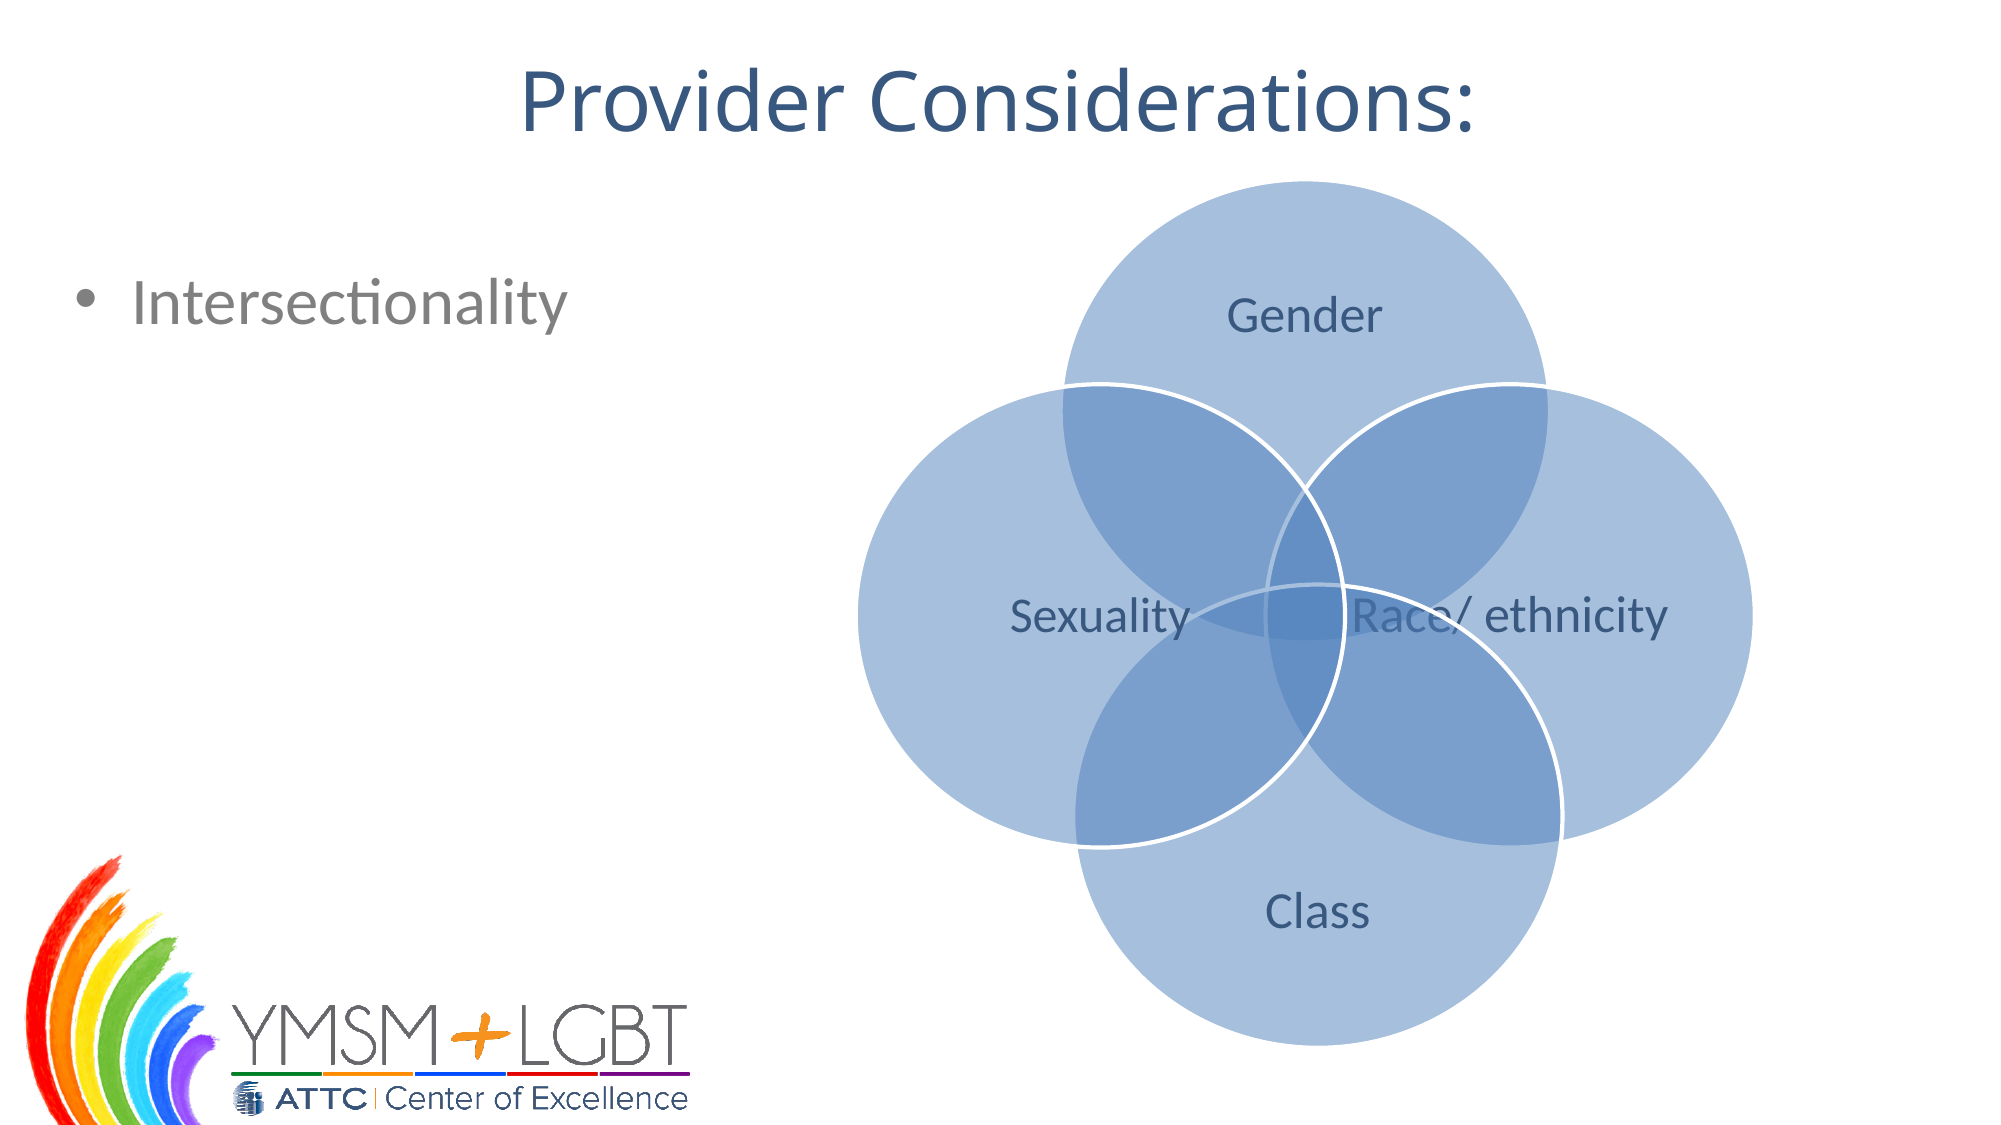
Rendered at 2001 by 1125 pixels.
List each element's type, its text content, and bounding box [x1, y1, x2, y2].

list Intersectionality [59, 249, 651, 921]
title Provider Considerations: [41, 25, 1954, 171]
picture [18, 848, 697, 1125]
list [656, 170, 1955, 1062]
